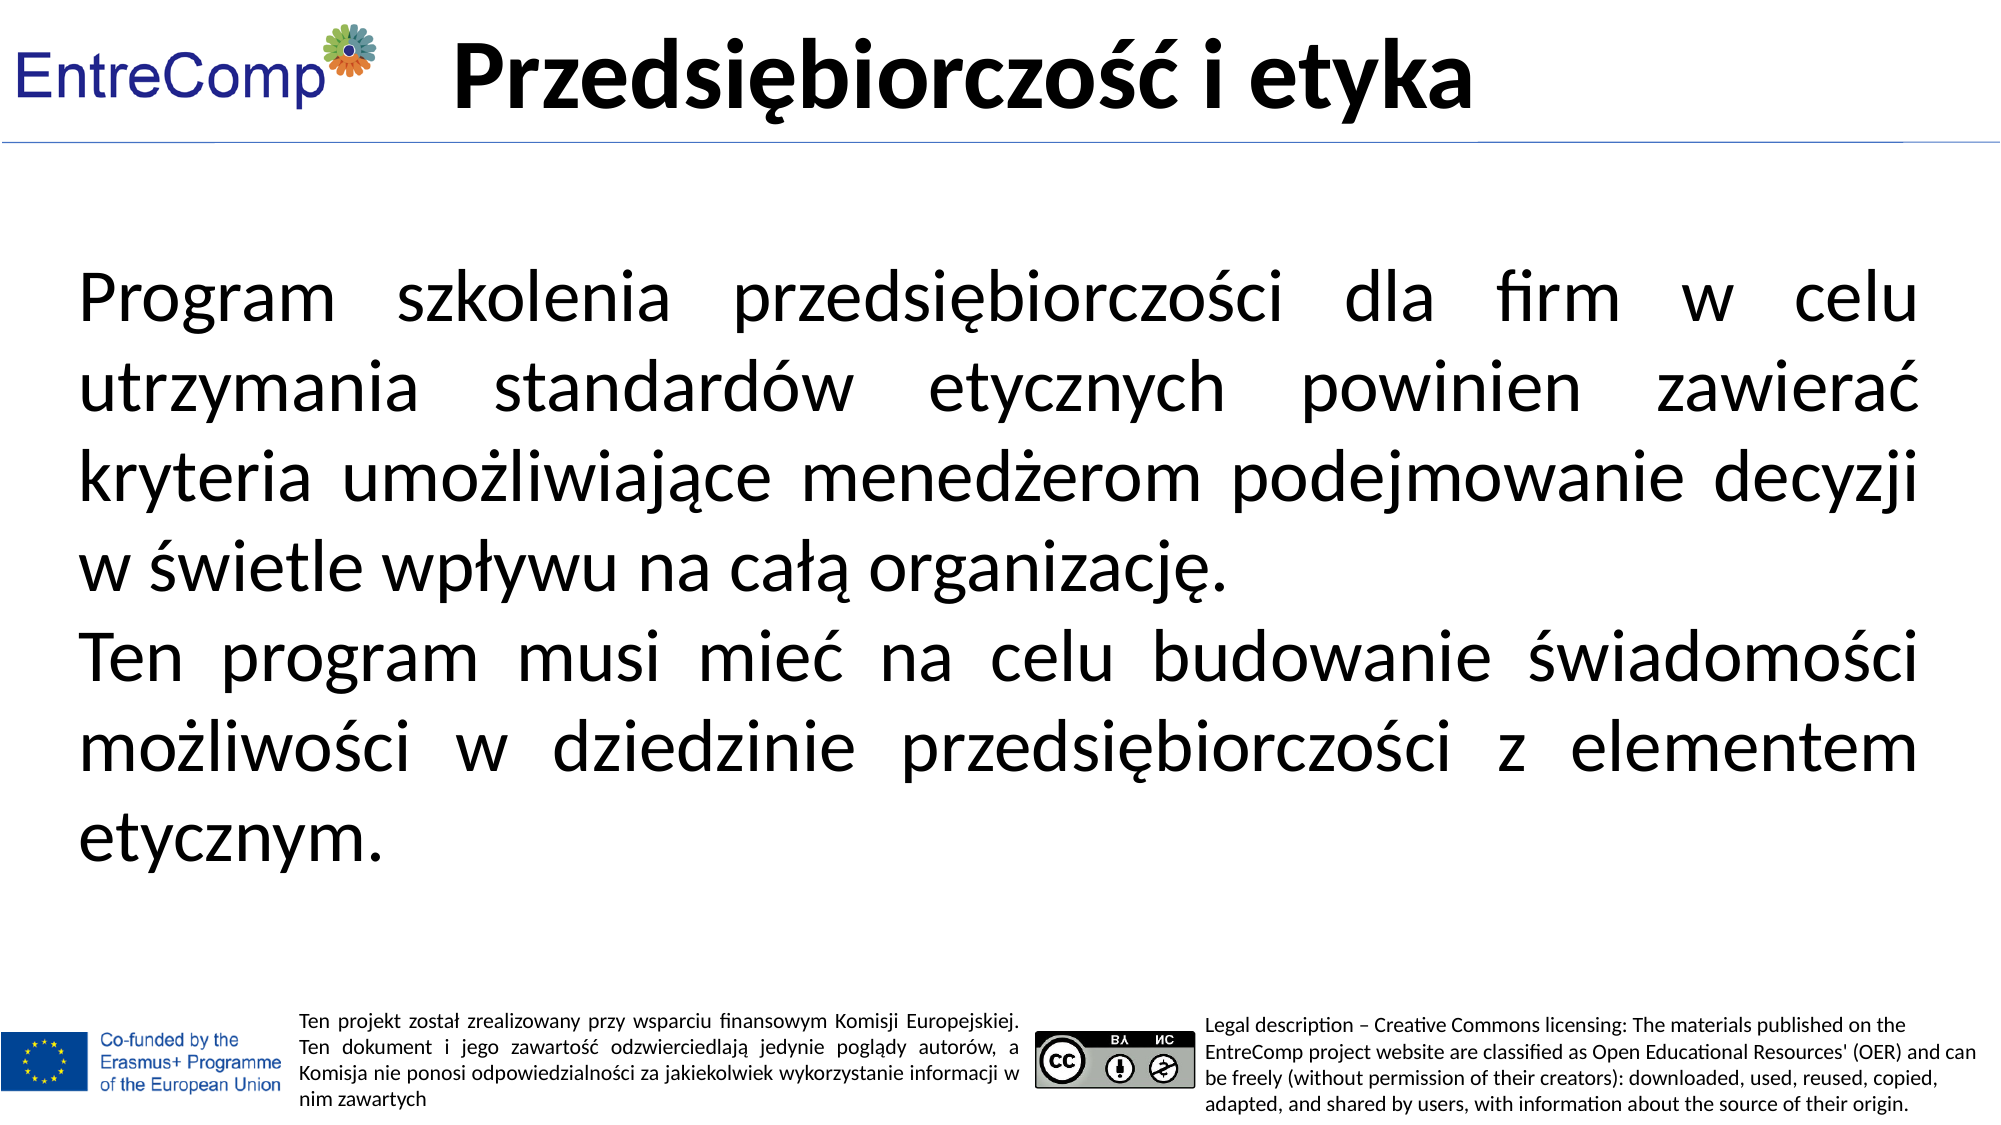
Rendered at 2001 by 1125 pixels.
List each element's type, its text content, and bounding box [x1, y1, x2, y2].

picture [11, 18, 381, 122]
text_box Legal description – Creative Commons licensing: The materials published on the EntreComp project website are classified as Open Educational Resources' (OER) and can be freely (without permission of their creators): downloaded, used, reused, copied, adapted, and shared by users, with information about the source of their origin. [1190, 1003, 2000, 1124]
text_box Program szkolenia przedsiębiorczości dla firm w celu utrzymania standardów etycznych powinien zawierać kryteria umożliwiające menedżerom podejmowanie decyzji w świetle wpływu na całą organizację. Ten program musi mieć na celu budowanie świadomości możliwości w dziedzinie przedsiębiorczości z elementem etycznym. [63, 239, 1937, 965]
text_box Przedsiębiorczość i etyka [438, 1, 1966, 137]
text_box Ten projekt został zrealizowany przy wsparciu finansowym Komisji Europejskiej. Ten dokument i jego zawartość odzwierciedlają jedynie poglądy autorów, a Komisja nie ponosi odpowiedzialności za jakiekolwiek wykorzystanie informacji w nim zawartych [284, 999, 1036, 1119]
picture [0, 1028, 288, 1095]
picture [1035, 1031, 1196, 1089]
